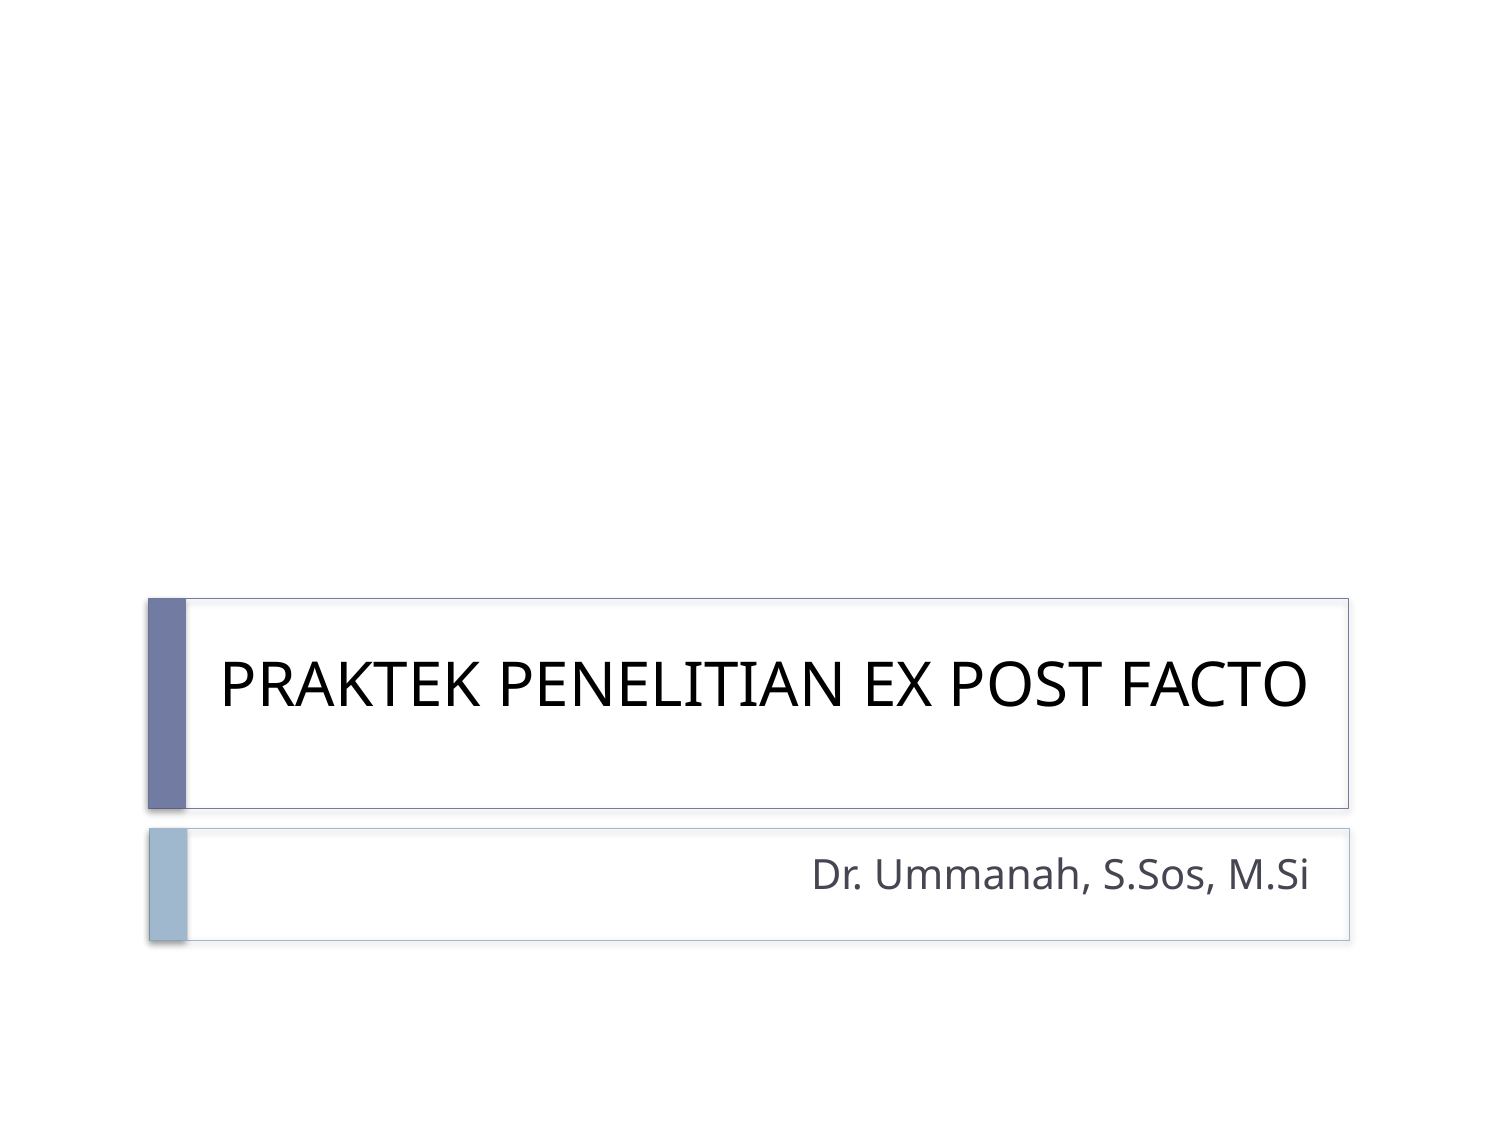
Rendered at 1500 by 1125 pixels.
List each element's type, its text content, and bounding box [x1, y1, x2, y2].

title PRAKTEK PENELITIAN EX POST FACTO [200, 637, 1325, 800]
subtitle Dr. Ummanah, S.Sos, M.Si [200, 840, 1325, 929]
